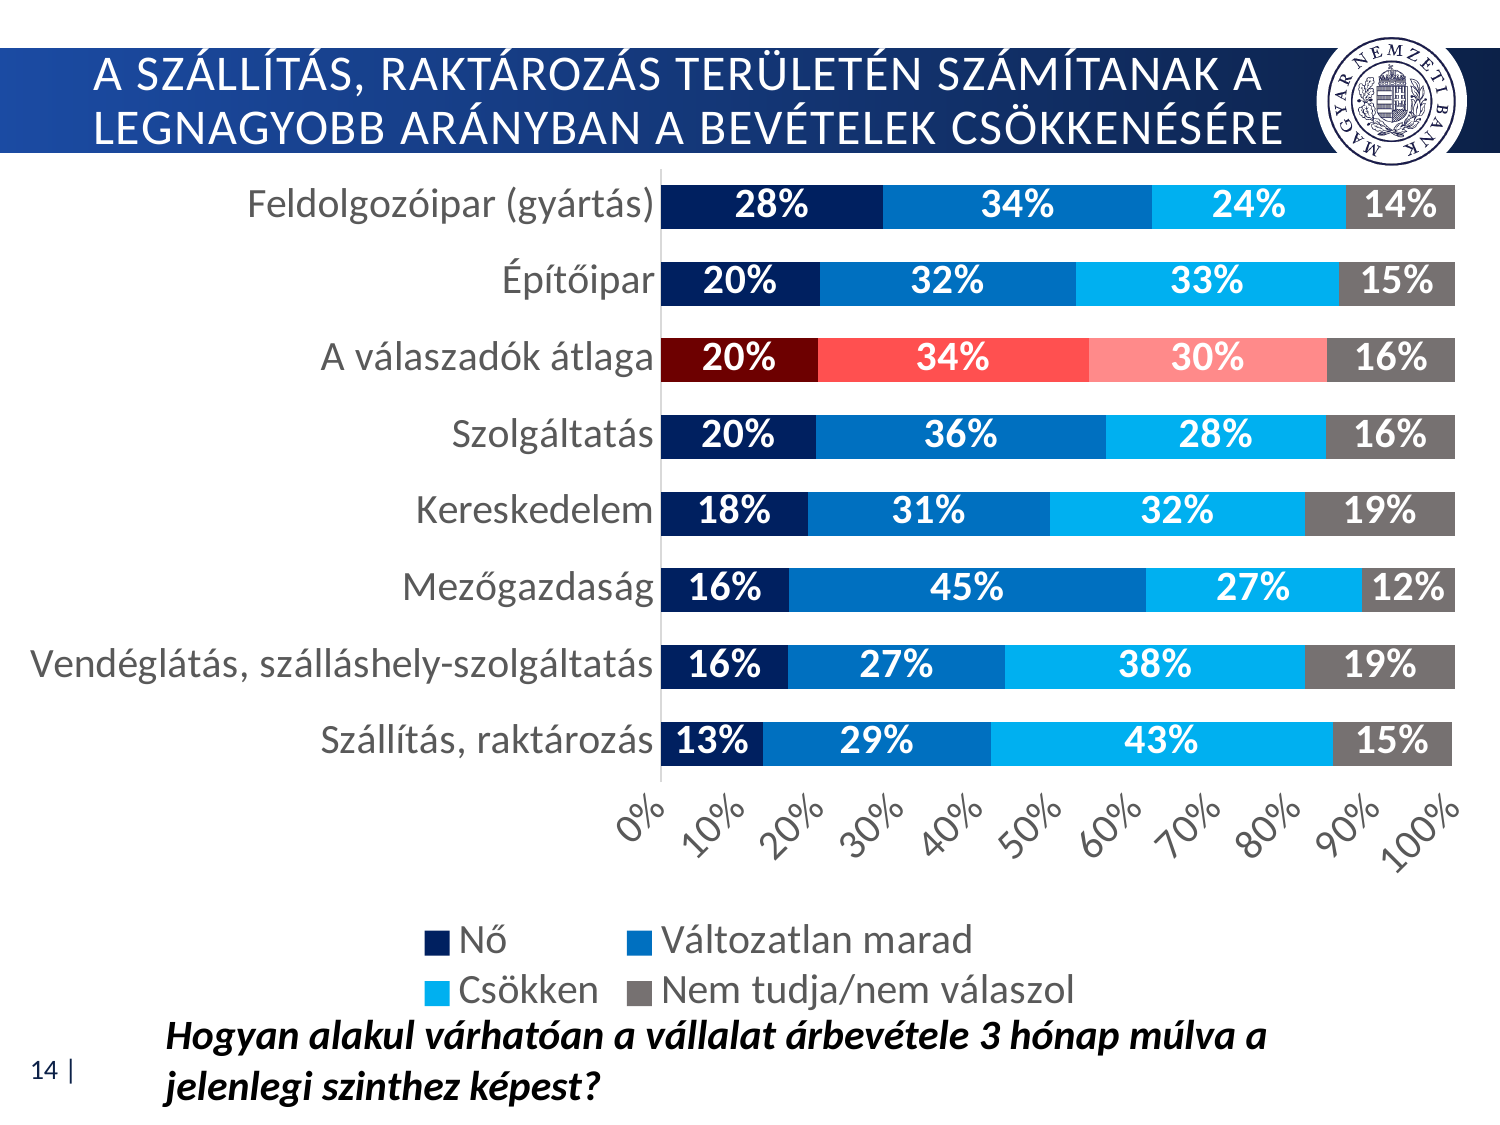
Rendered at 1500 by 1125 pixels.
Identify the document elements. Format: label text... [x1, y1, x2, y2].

chart [0, 151, 1500, 1024]
text_box Hogyan alakul várhatóan a vállalat árbevétele 3 hónap múlva a jelenlegi szinthez képest? [150, 1024, 1294, 1116]
picture [1327, 36, 1457, 151]
title A szállítás, raktározás területén számítanak a legnagyobb arányban a bevételek csökkenésére [78, 50, 1327, 151]
